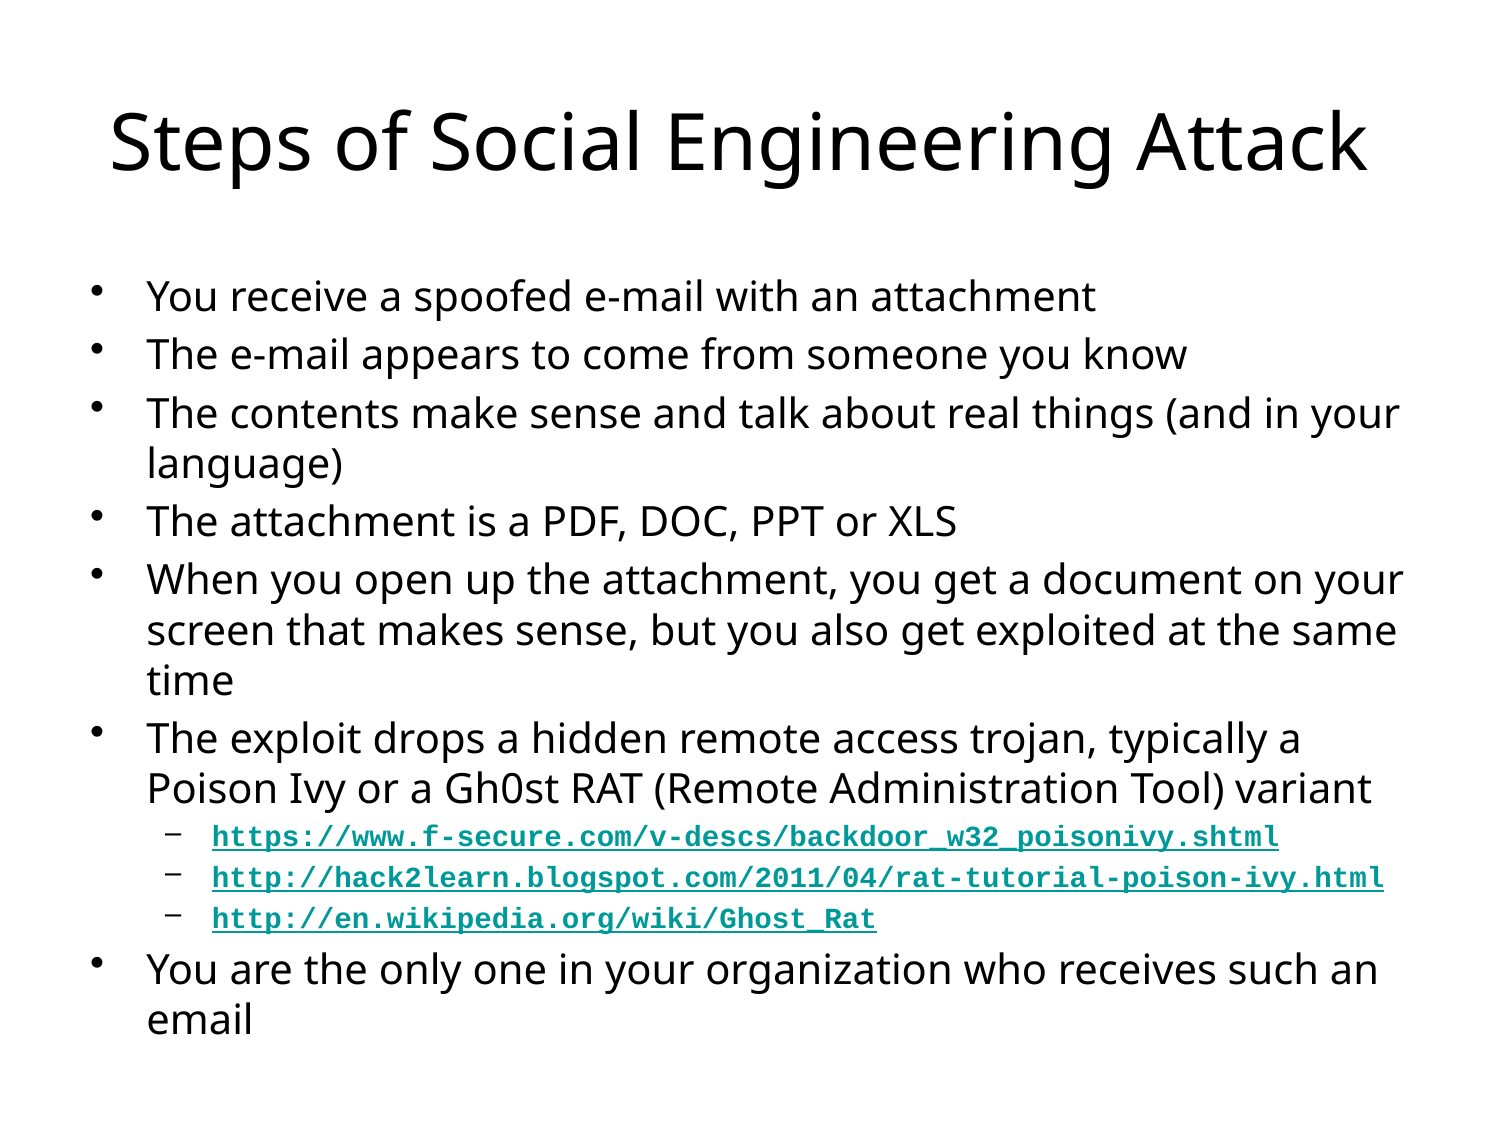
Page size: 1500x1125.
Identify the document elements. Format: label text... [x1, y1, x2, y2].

list You receive a spoofed e-mail with an attachment The e-mail appears to come from someone you know The contents make sense and talk about real things (and in your language) The attachment is a PDF, DOC, PPT or XLS When you open up the attachment, you get a document on your screen that makes sense, but you also get exploited at the same time The exploit drops a hidden remote access trojan, typically a Poison Ivy or a Gh0st RAT (Remote Administration Tool) variant https://www.f-secure.com/v-descs/backdoor_w32_poisonivy.shtml http://hack2learn.blogspot.com/2011/04/rat-tutorial-poison-ivy.html http://en.wikipedia.org/wiki/Ghost_Rat You are the only one in your organization who receives such an email [75, 262, 1425, 1005]
title Steps of Social Engineering Attack [75, 45, 1425, 233]
